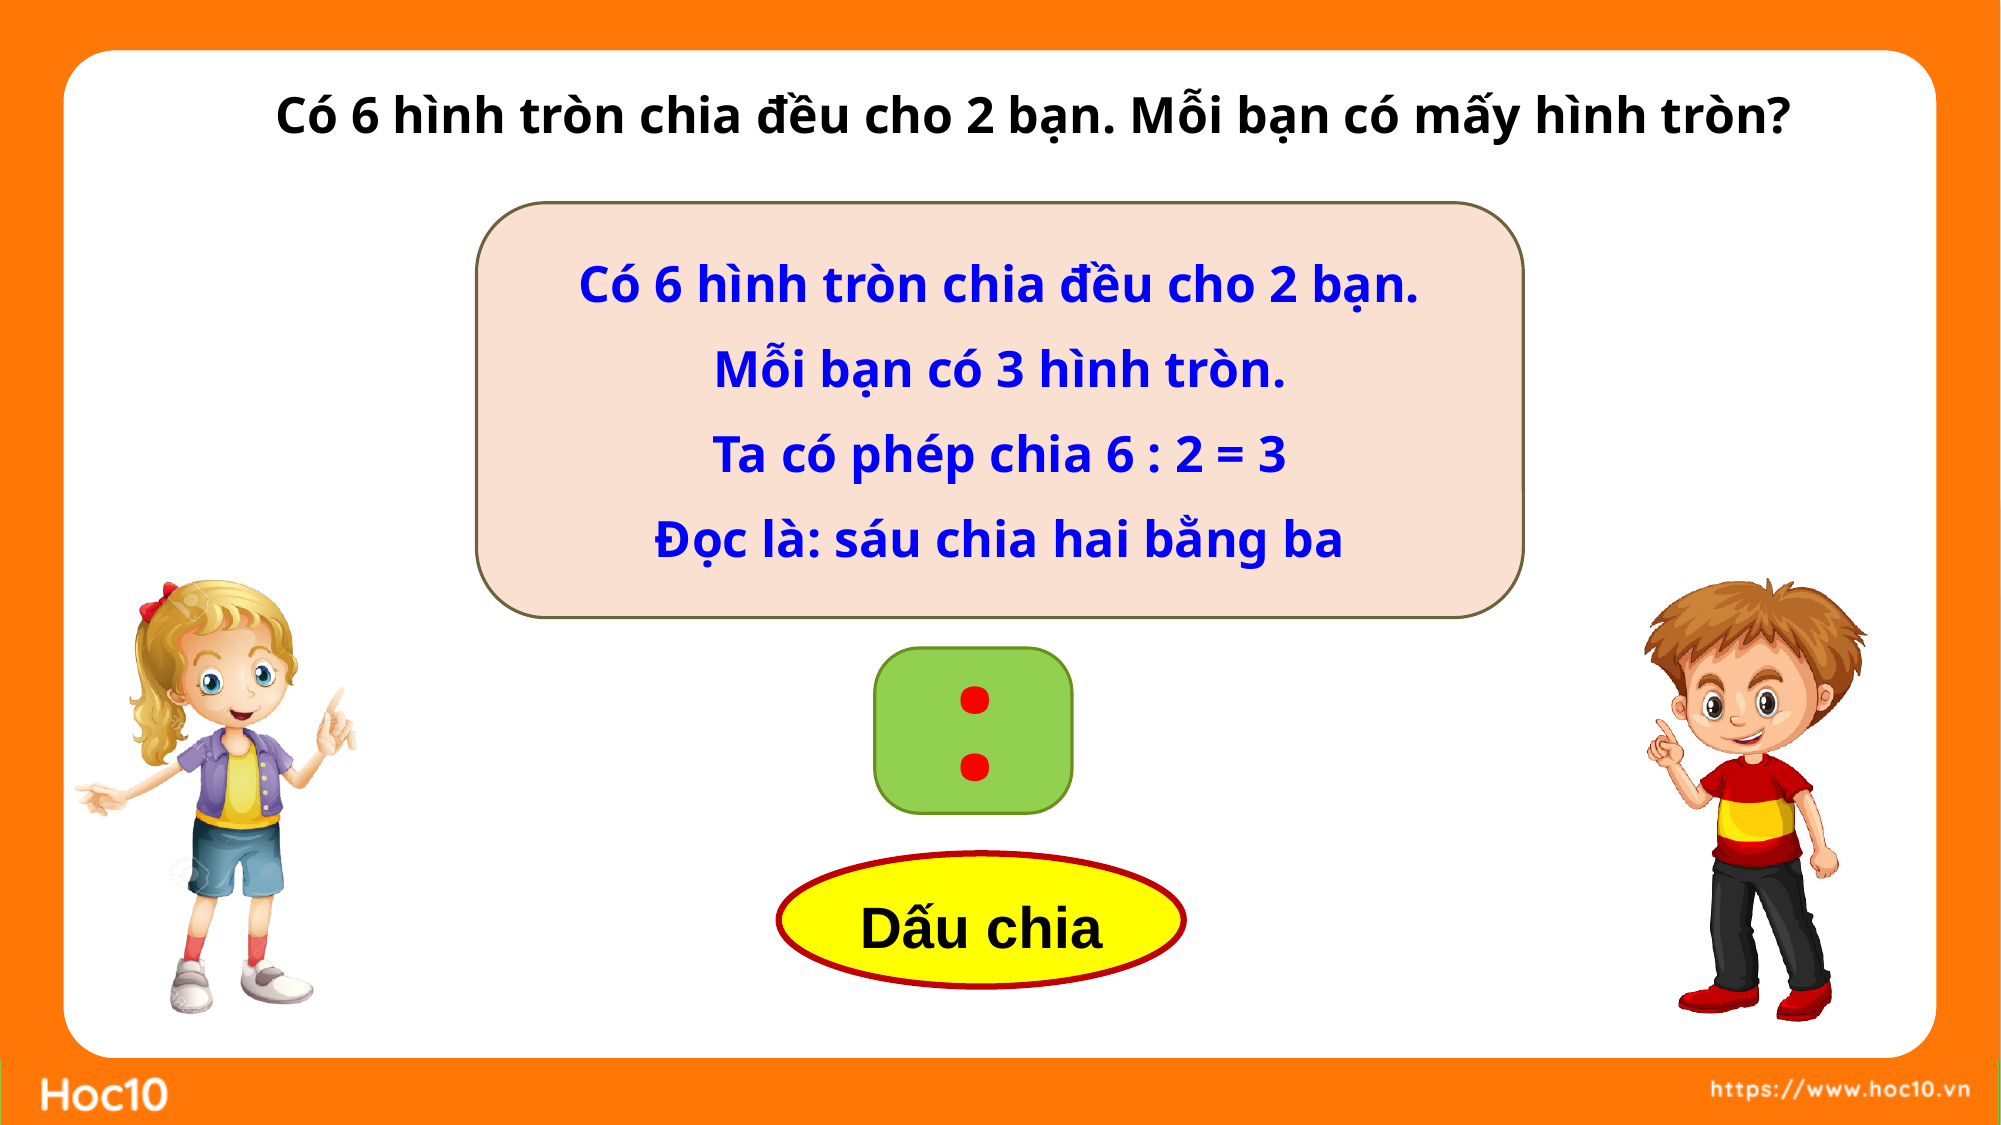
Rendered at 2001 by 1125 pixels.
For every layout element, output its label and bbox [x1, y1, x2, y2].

picture [1, 1061, 1998, 1125]
text_box [874, 604, 1073, 824]
text_box [0, 0, 2000, 1061]
text_box [778, 852, 1185, 988]
picture [1628, 564, 1939, 1035]
picture [61, 561, 372, 1026]
